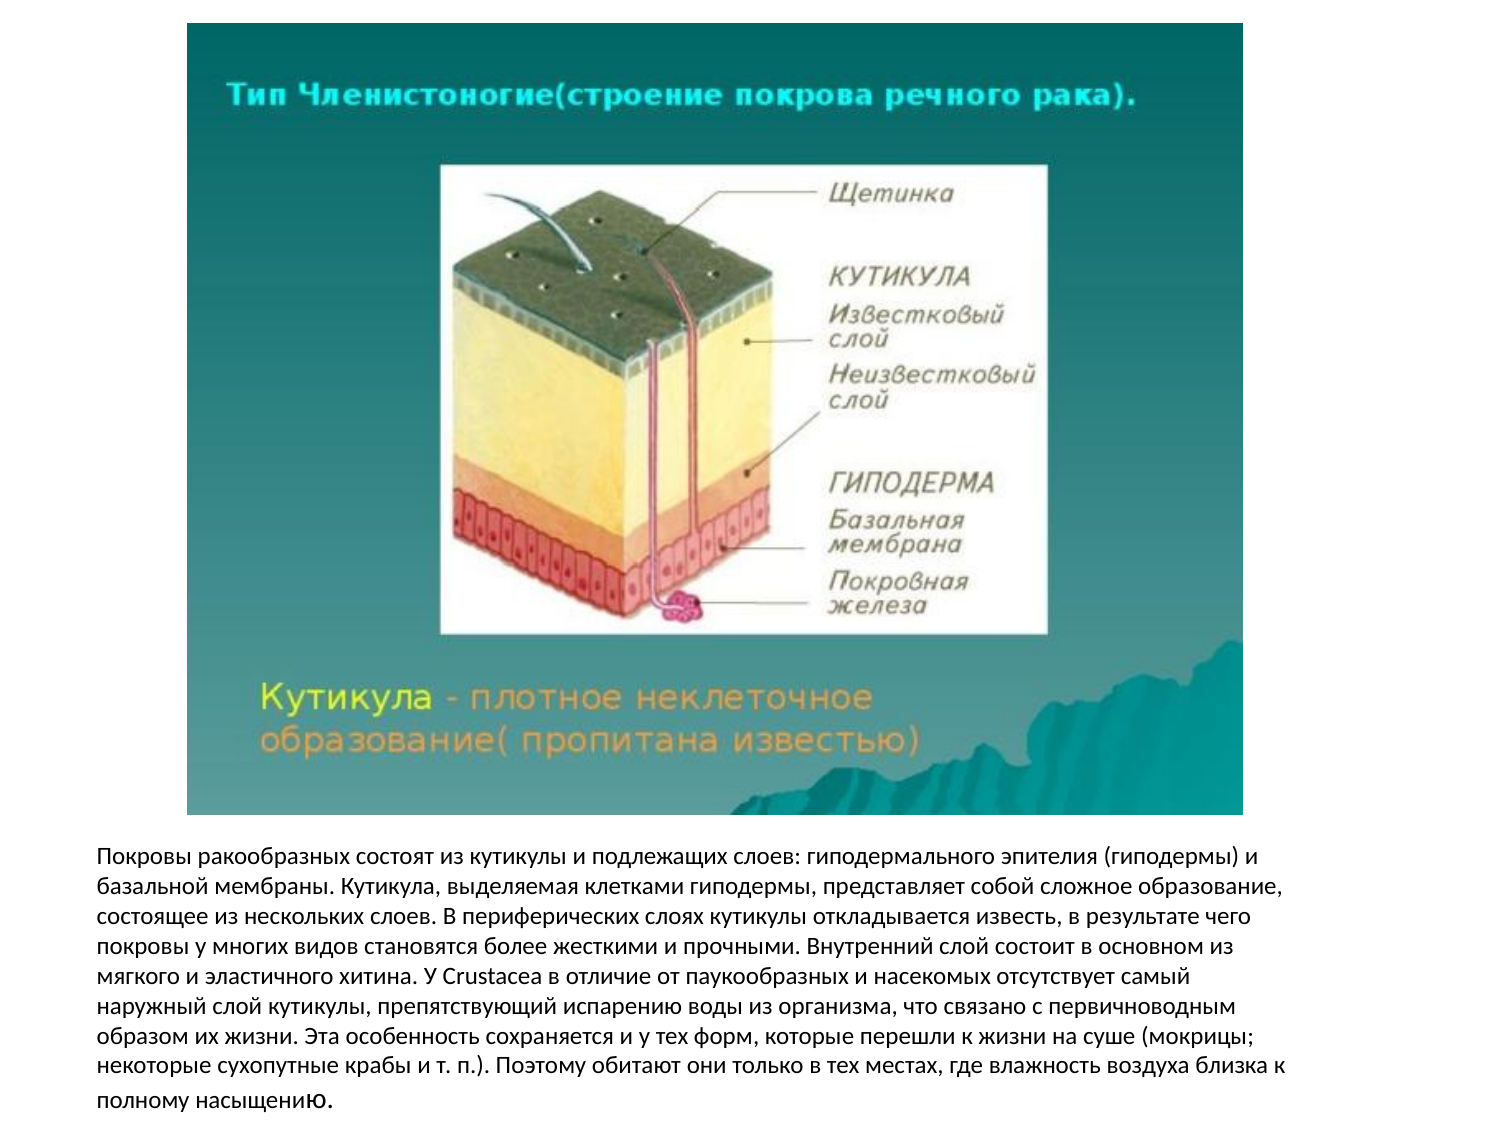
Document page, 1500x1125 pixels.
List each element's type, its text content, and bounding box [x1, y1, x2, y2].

picture [187, 23, 1243, 815]
text_box Покровы ракообразных состоят из кутикулы и подлежащих слоев: гиподермального эпителия (гиподермы) и базальной мембраны. Кутикула, выделяемая клетками гиподермы, представляет собой сложное образование, состоящее из нескольких слоев. В периферических слоях кутикулы откладывается известь, в результате чего покровы у многих видов становятся более жесткими и прочными. Внутренний слой состоит в основном из мягкого и эластичного хитина. У Crustacea в отличие от паукообразных и насекомых отсутствует самый наружный слой кутикулы, препятствующий испарению воды из организма, что связано с первичноводным образом их жизни. Эта особенность сохраняется и у тех форм, которые перешли к жизни на суше (мокрицы; некоторые сухопутные крабы и т. п.). Поэтому обитают они только в тех местах, где влажность воздуха близка к полному насыщению. [81, 832, 1313, 1122]
